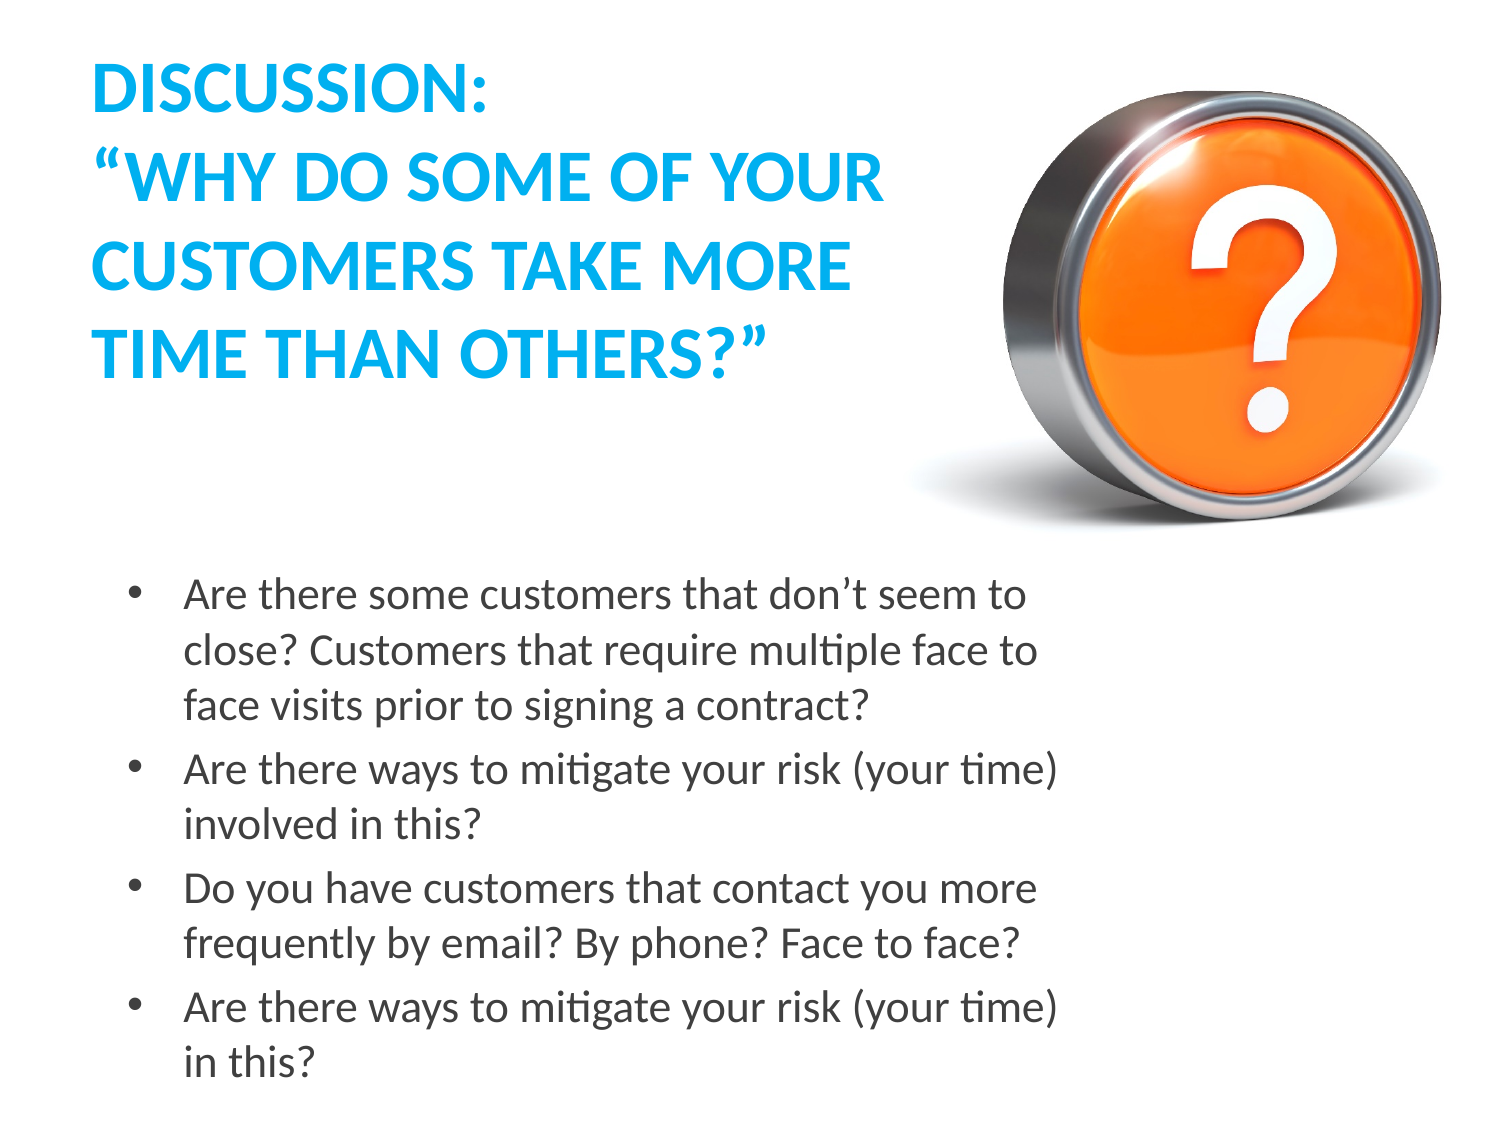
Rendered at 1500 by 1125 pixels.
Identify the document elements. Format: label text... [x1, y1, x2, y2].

list Are there some customers that don’t seem to close? Customers that require multiple face to face visits prior to signing a contract? Are there ways to mitigate your risk (your time) involved in this? Do you have customers that contact you more frequently by email? By phone? Face to face? Are there ways to mitigate your risk (your time) in this? [112, 621, 1105, 1094]
picture [891, 0, 1500, 646]
title Discussion: “Why do some of your customers take more time than others?” [76, 30, 886, 409]
